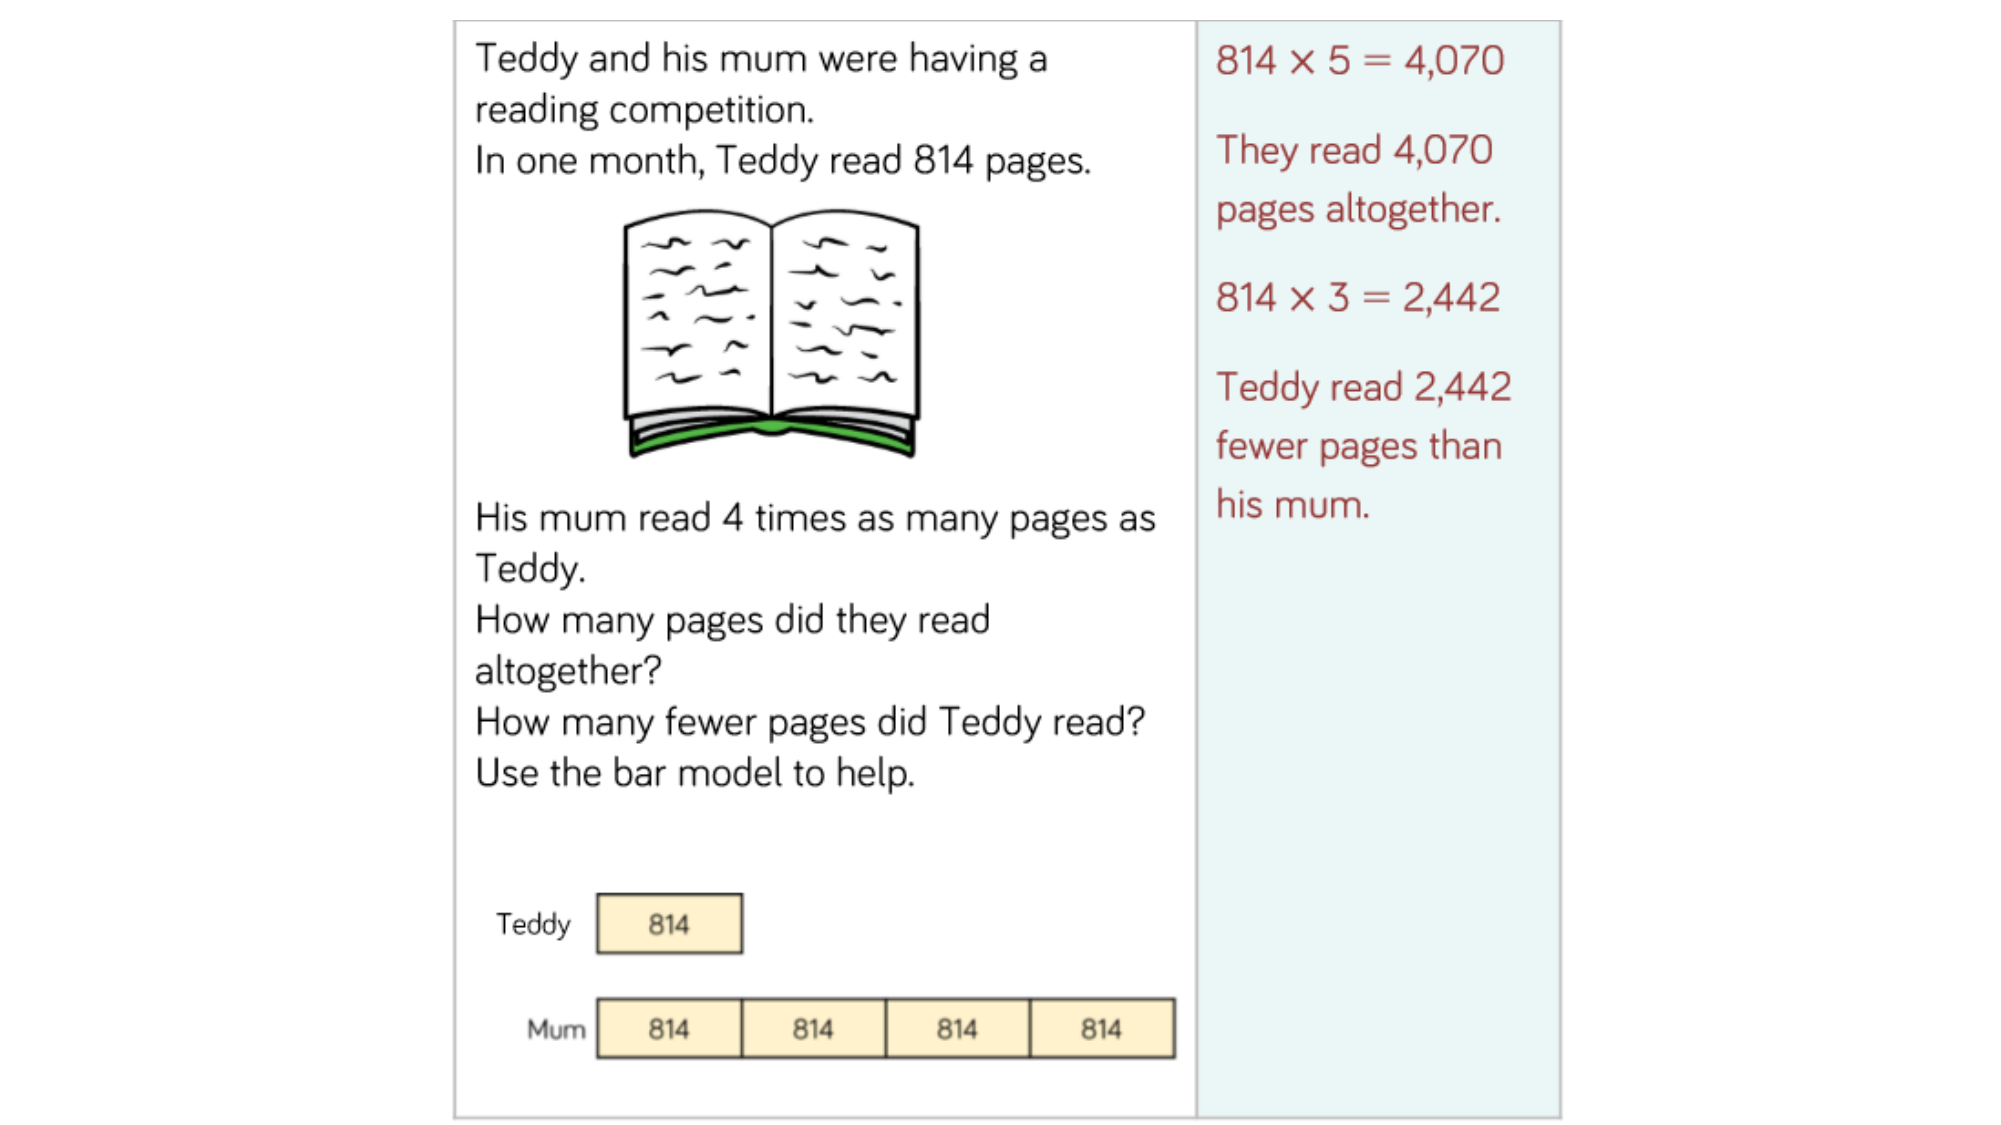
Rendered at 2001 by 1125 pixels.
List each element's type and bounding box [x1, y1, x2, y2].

picture [442, 20, 1576, 1123]
